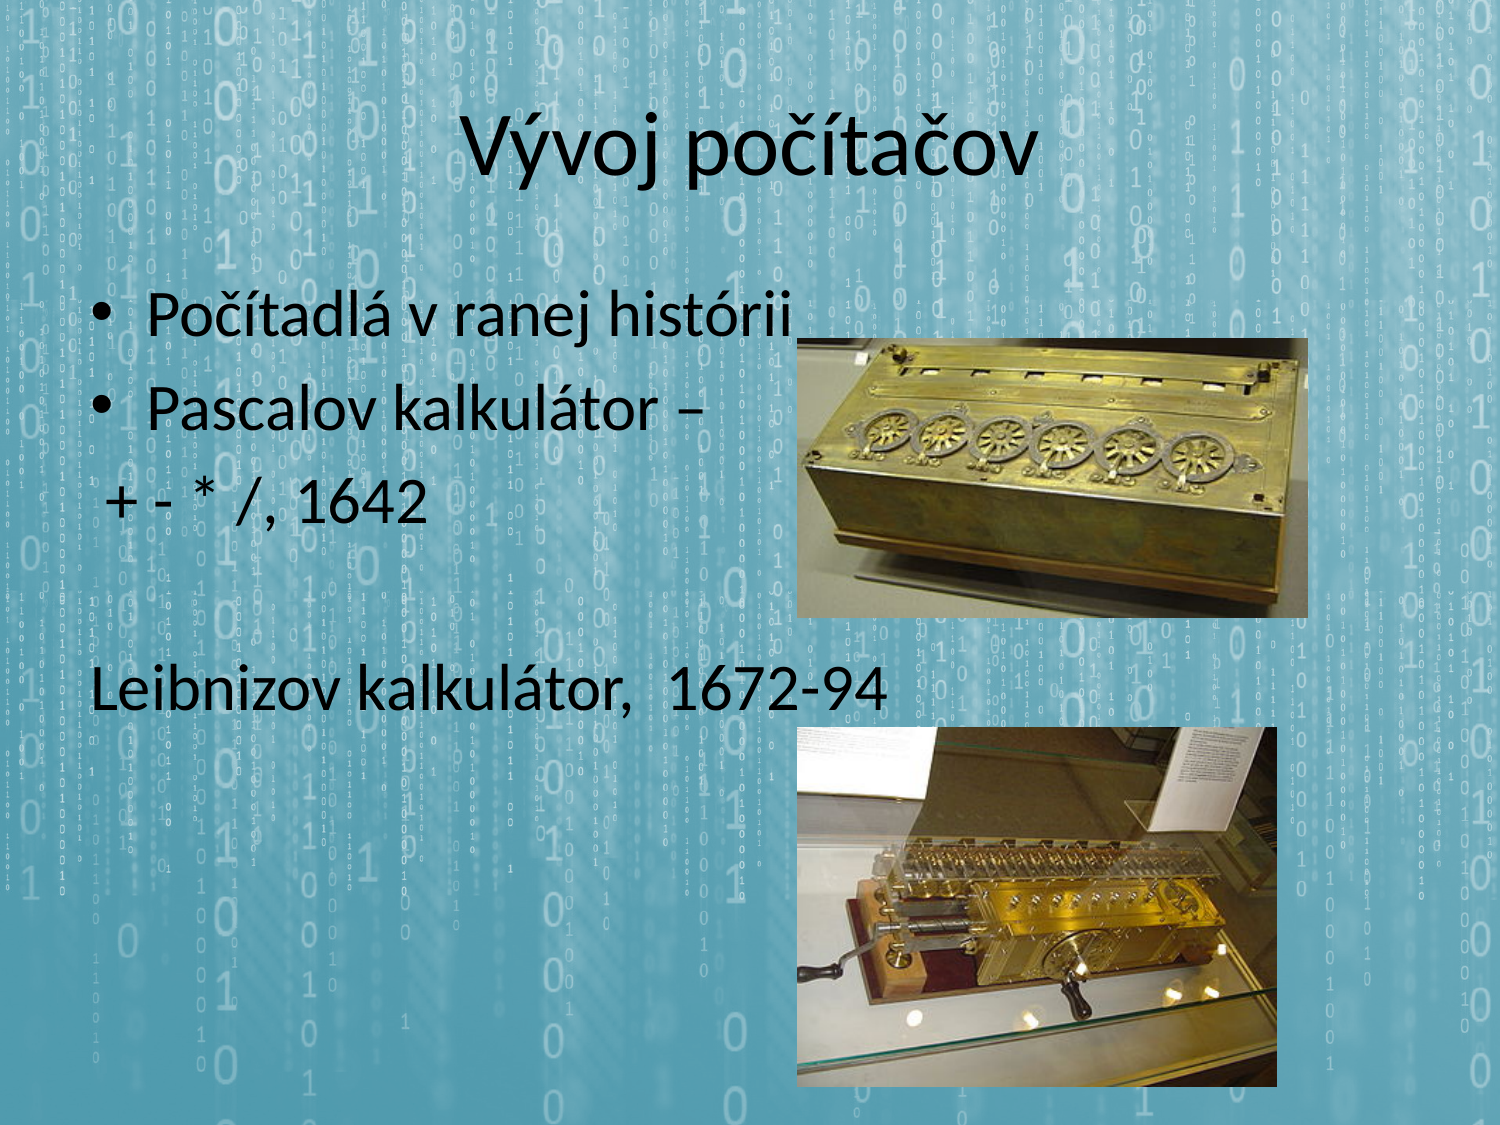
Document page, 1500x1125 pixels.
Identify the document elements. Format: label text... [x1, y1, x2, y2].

picture [796, 727, 1277, 1088]
list Počítadlá v ranej histórii Pascalov kalkulátor – + - * /, 1642 Leibnizov kalkulátor, 1672-94 [75, 262, 1425, 1005]
picture [796, 337, 1308, 619]
title Vývoj počítačov [75, 45, 1425, 233]
